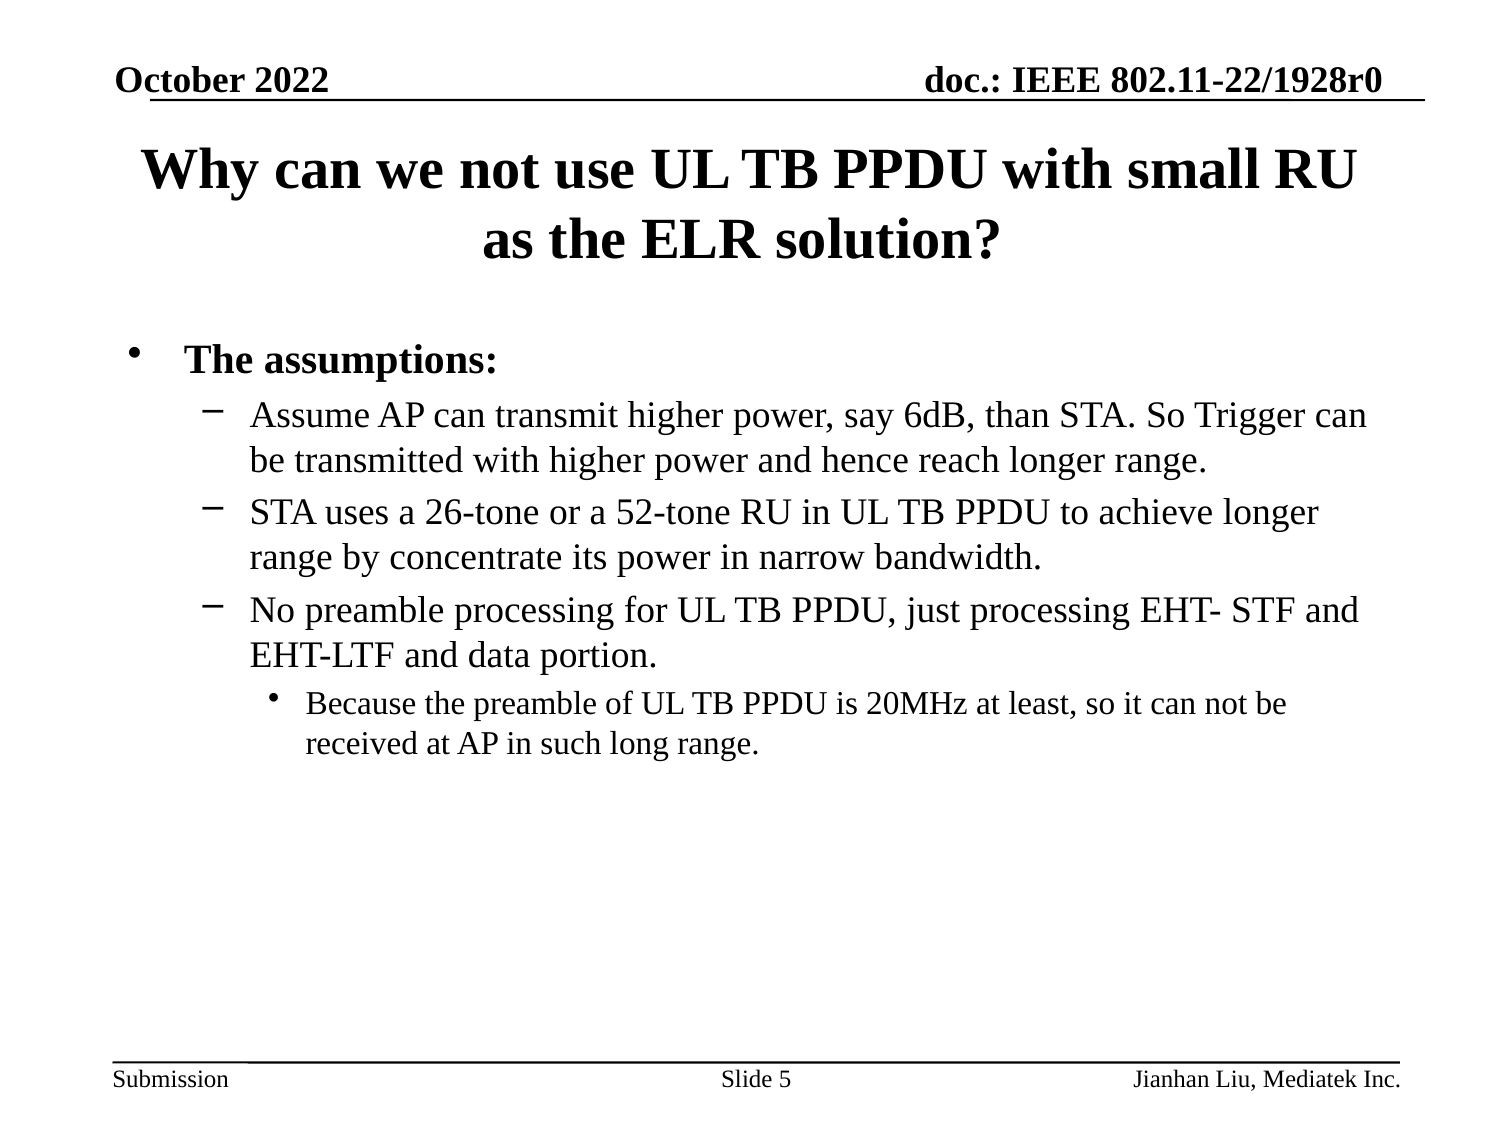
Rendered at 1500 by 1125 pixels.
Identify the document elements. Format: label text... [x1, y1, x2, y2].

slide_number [114, 0, 334, 101]
title Why can we not use UL TB PPDU with small RU as the ELR solution? [112, 124, 1388, 276]
list The assumptions: Assume AP can transmit higher power, say 6dB, than STA. So Trigger can be transmitted with higher power and hence reach longer range. STA uses a 26-tone or a 52-tone RU in UL TB PPDU to achieve longer range by concentrate its power in narrow bandwidth. No preamble processing for UL TB PPDU, just processing EHT- STF and EHT-LTF and data portion. Because the preamble of UL TB PPDU is 20MHz at least, so it can not be received at AP in such long range. [112, 324, 1388, 851]
slide_number Slide 5 [712, 1061, 800, 1093]
footer Jianhan Liu, Mediatek Inc. [1129, 1061, 1402, 1093]
